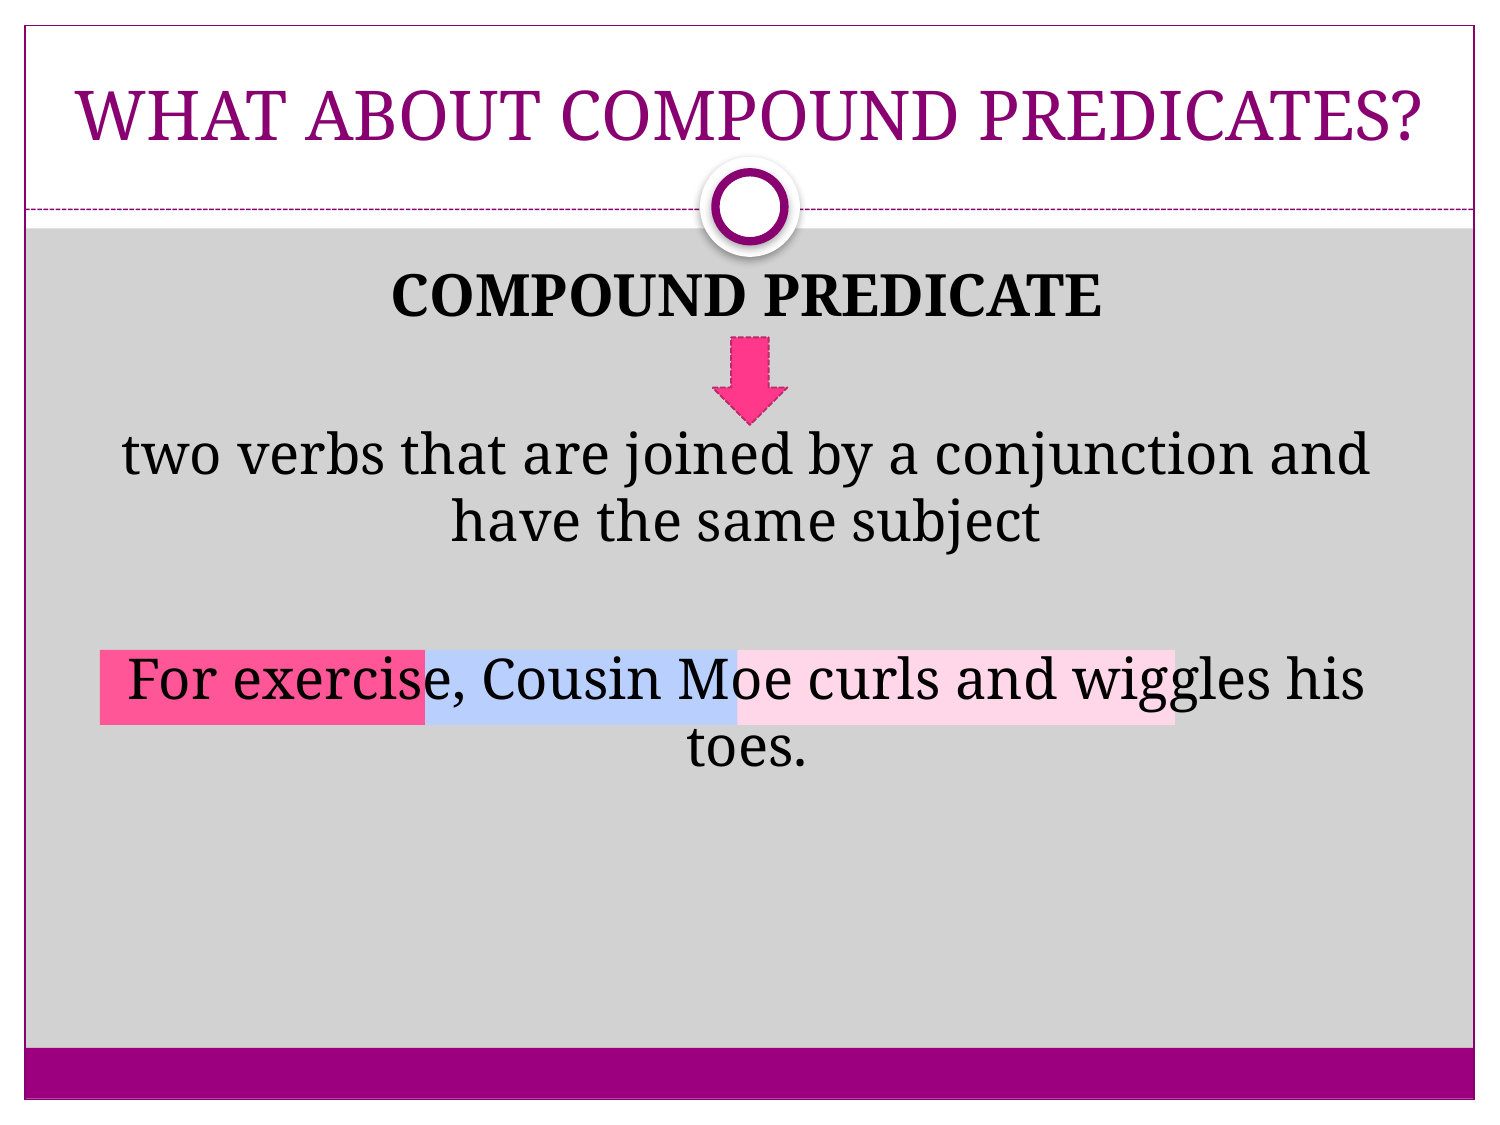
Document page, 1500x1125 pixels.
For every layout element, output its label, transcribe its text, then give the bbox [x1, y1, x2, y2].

list COMPOUND PREDICATE two verbs that are joined by a conjunction and have the same subject For exercise, Cousin Moe curls and wiggles his toes. [49, 250, 1445, 938]
title WHAT ABOUT COMPOUND PREDICATES? [49, 37, 1450, 162]
text_box [711, 336, 789, 426]
